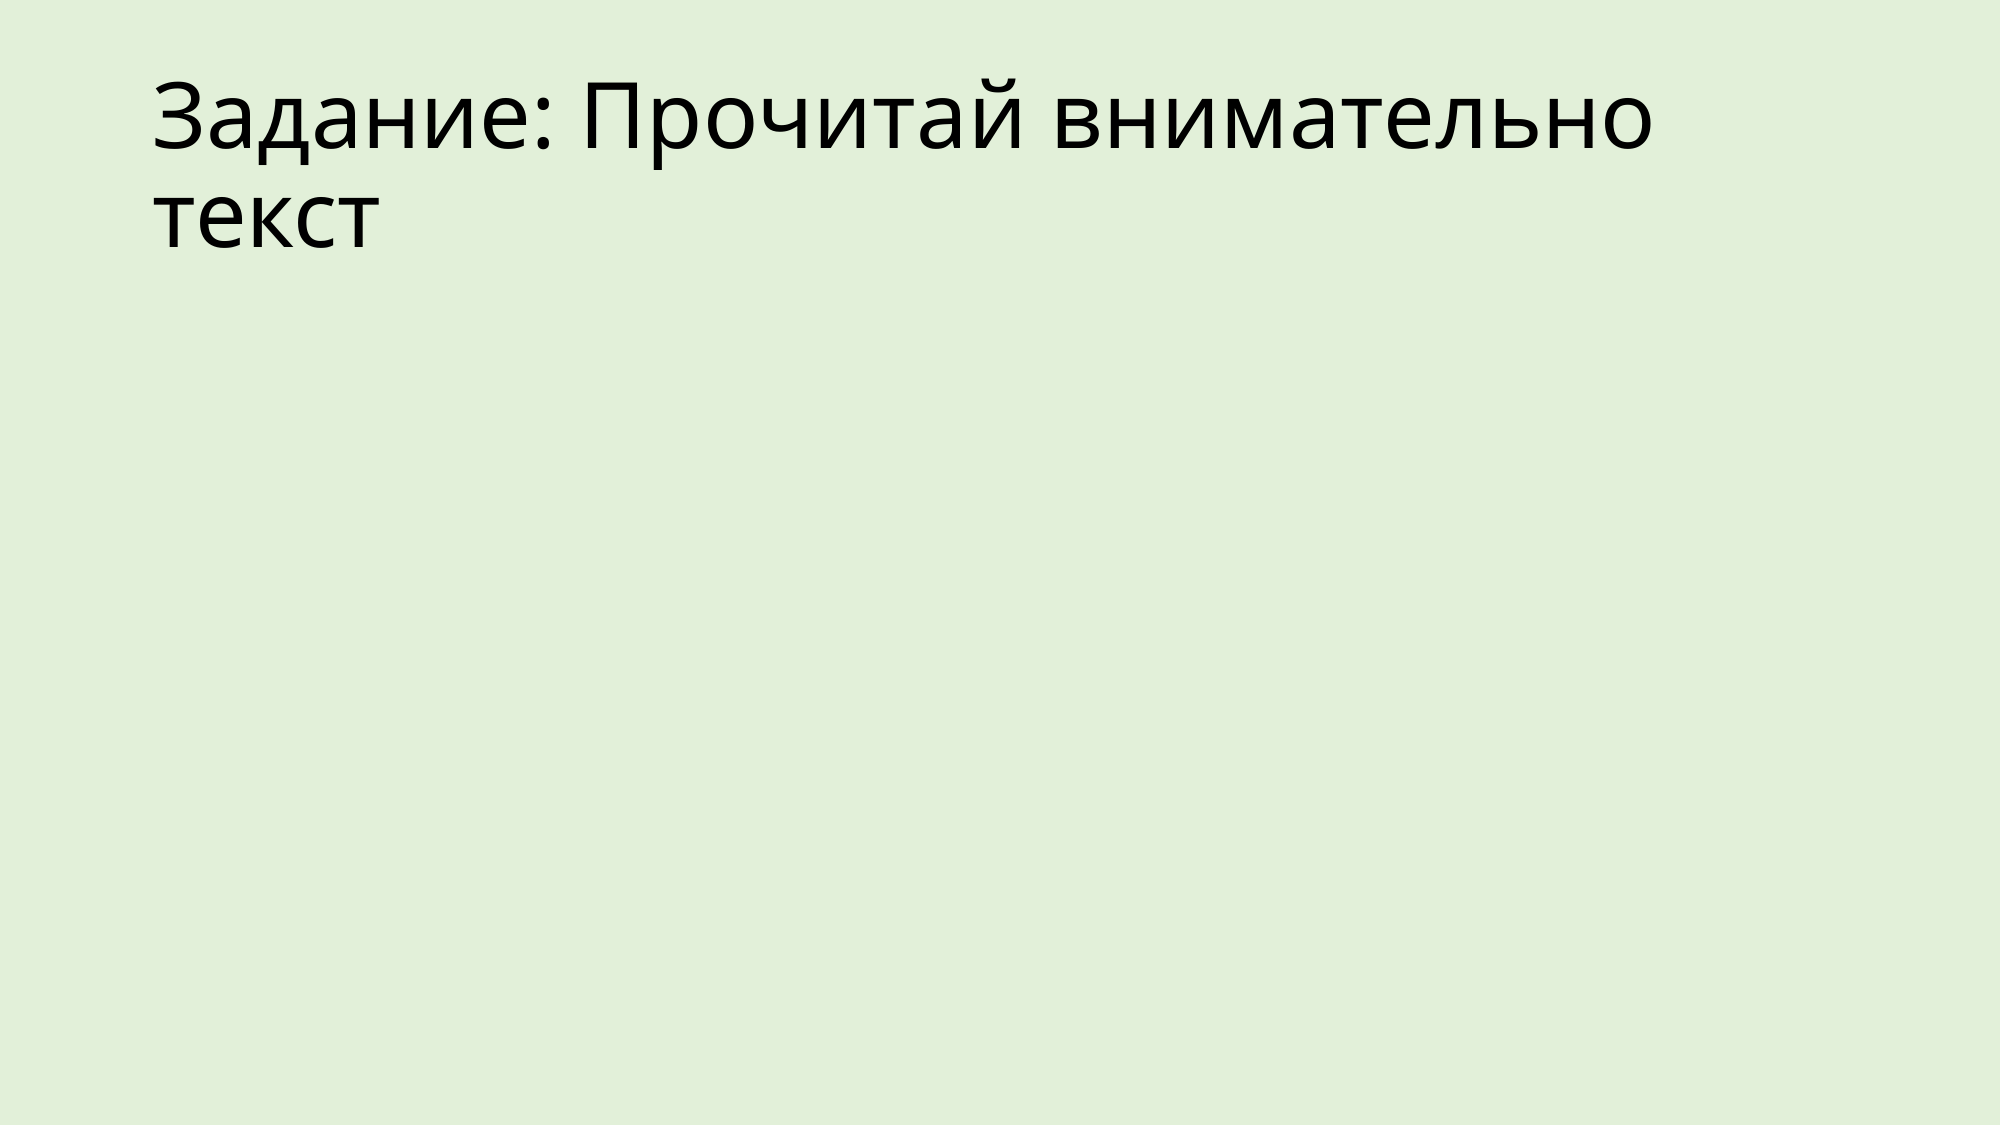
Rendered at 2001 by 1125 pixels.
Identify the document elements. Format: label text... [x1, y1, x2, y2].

title Задание: Прочитай внимательно текст [137, 59, 1863, 278]
